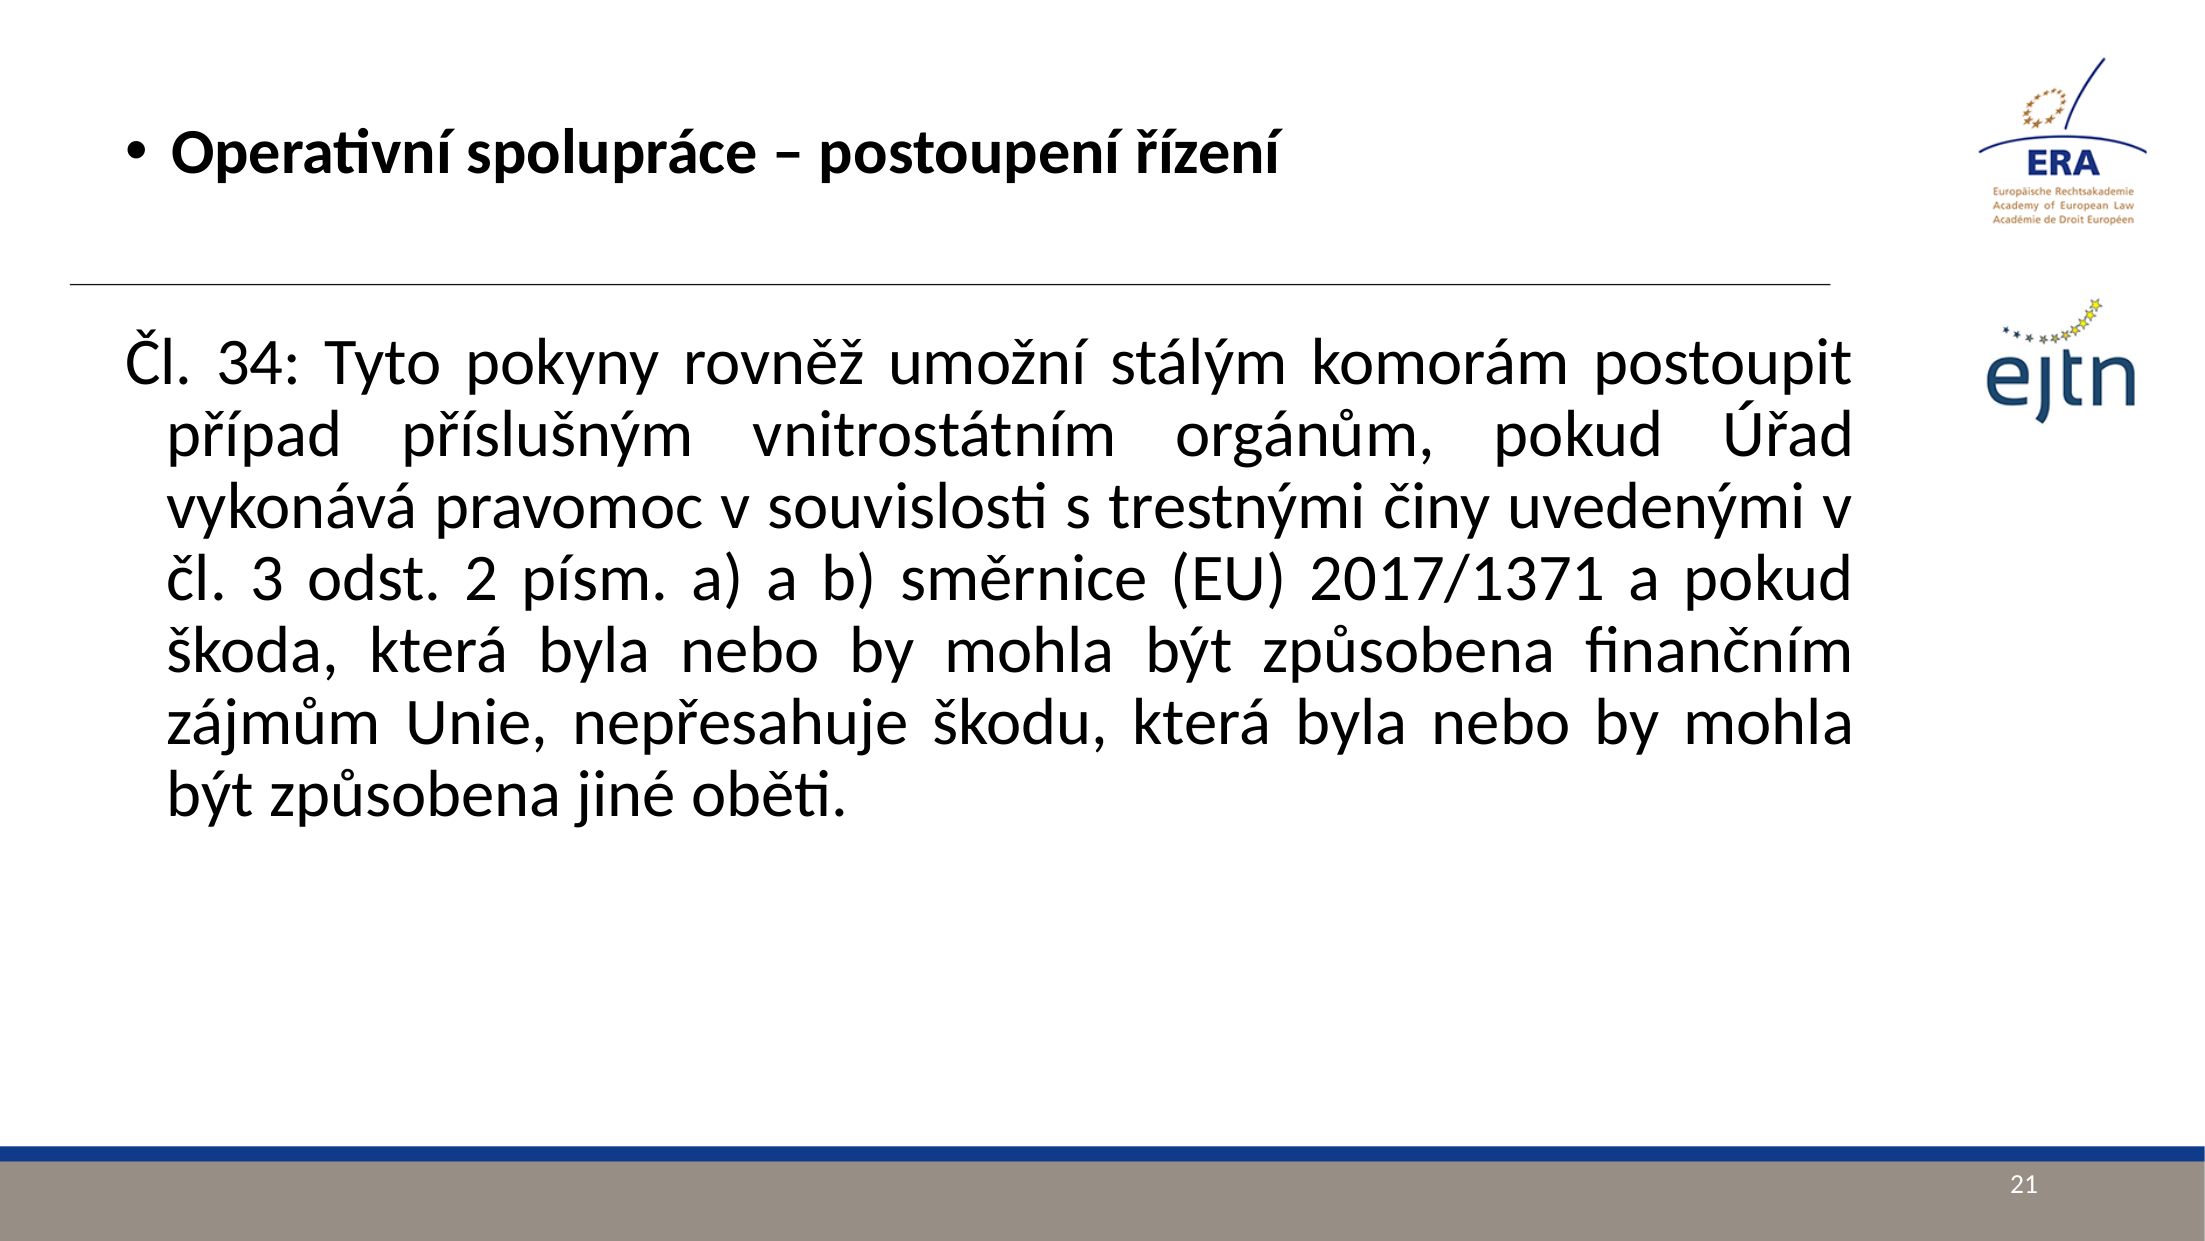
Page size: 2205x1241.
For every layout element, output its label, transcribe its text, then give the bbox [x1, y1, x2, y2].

slide_number 21 [1557, 1149, 2054, 1216]
list Čl. 34: Tyto pokyny rovněž umožní stálým komorám postoupit případ příslušným vnitrostátním orgánům, pokud Úřad vykonává pravomoc v souvislosti s trestnými činy uvedenými v čl. 3 odst. 2 písm. a) a b) směrnice (EU) 2017/1371 a pokud škoda, která byla nebo by mohla být způsobena finančním zájmům Unie, nepřesahuje škodu, která byla nebo by mohla být způsobena jiné oběti. [110, 319, 1871, 1039]
picture [0, 0, 2205, 1241]
title Operativní spolupráce – postoupení řízení [110, 49, 2095, 257]
